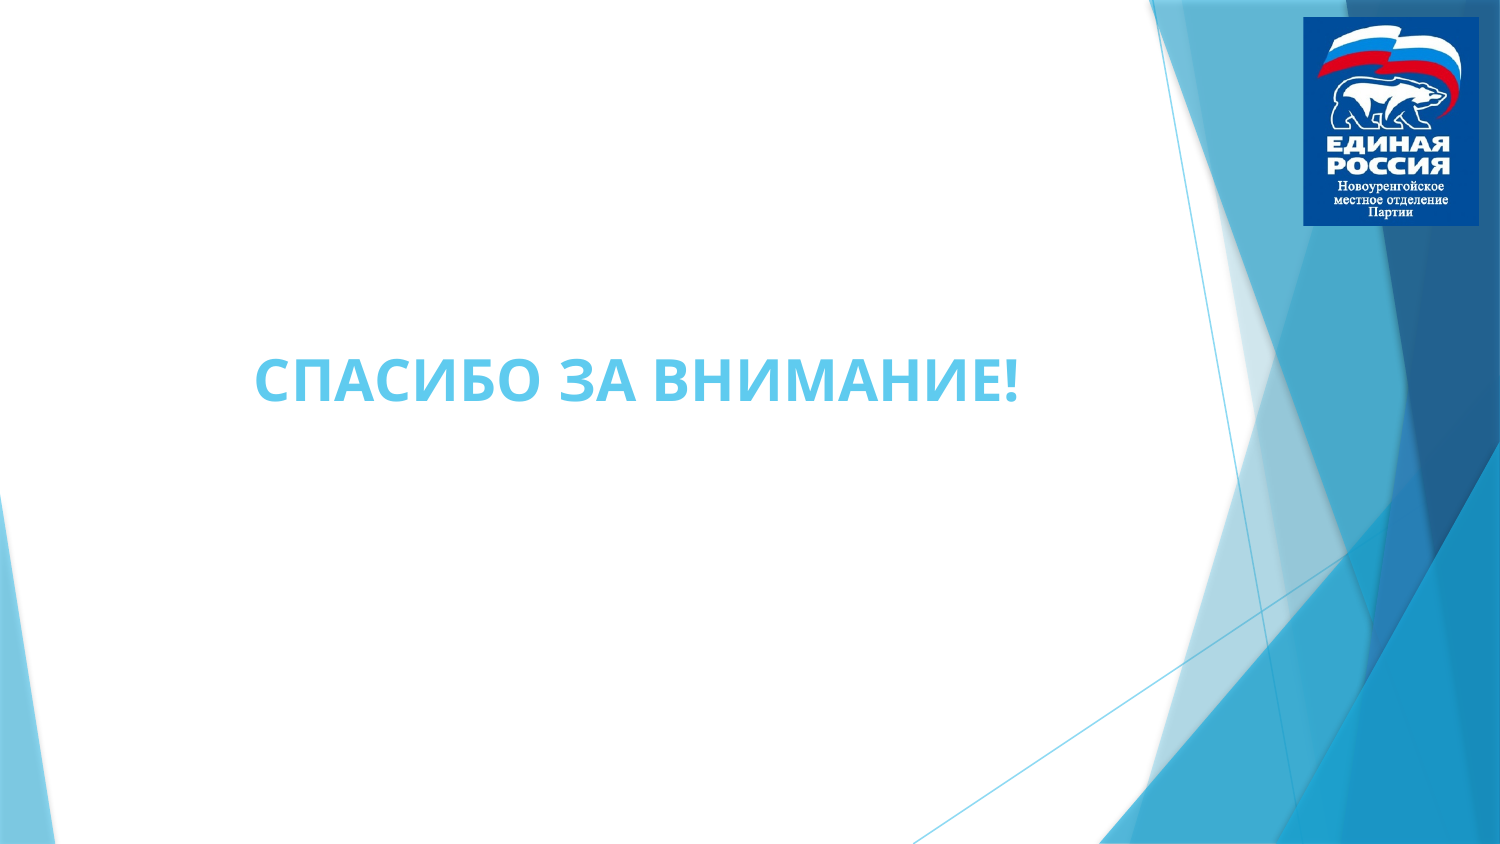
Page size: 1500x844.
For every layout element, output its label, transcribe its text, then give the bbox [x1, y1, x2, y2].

picture [1302, 17, 1480, 226]
text_box СПАСИБО ЗА ВНИМАНИЕ! [93, 328, 1181, 420]
